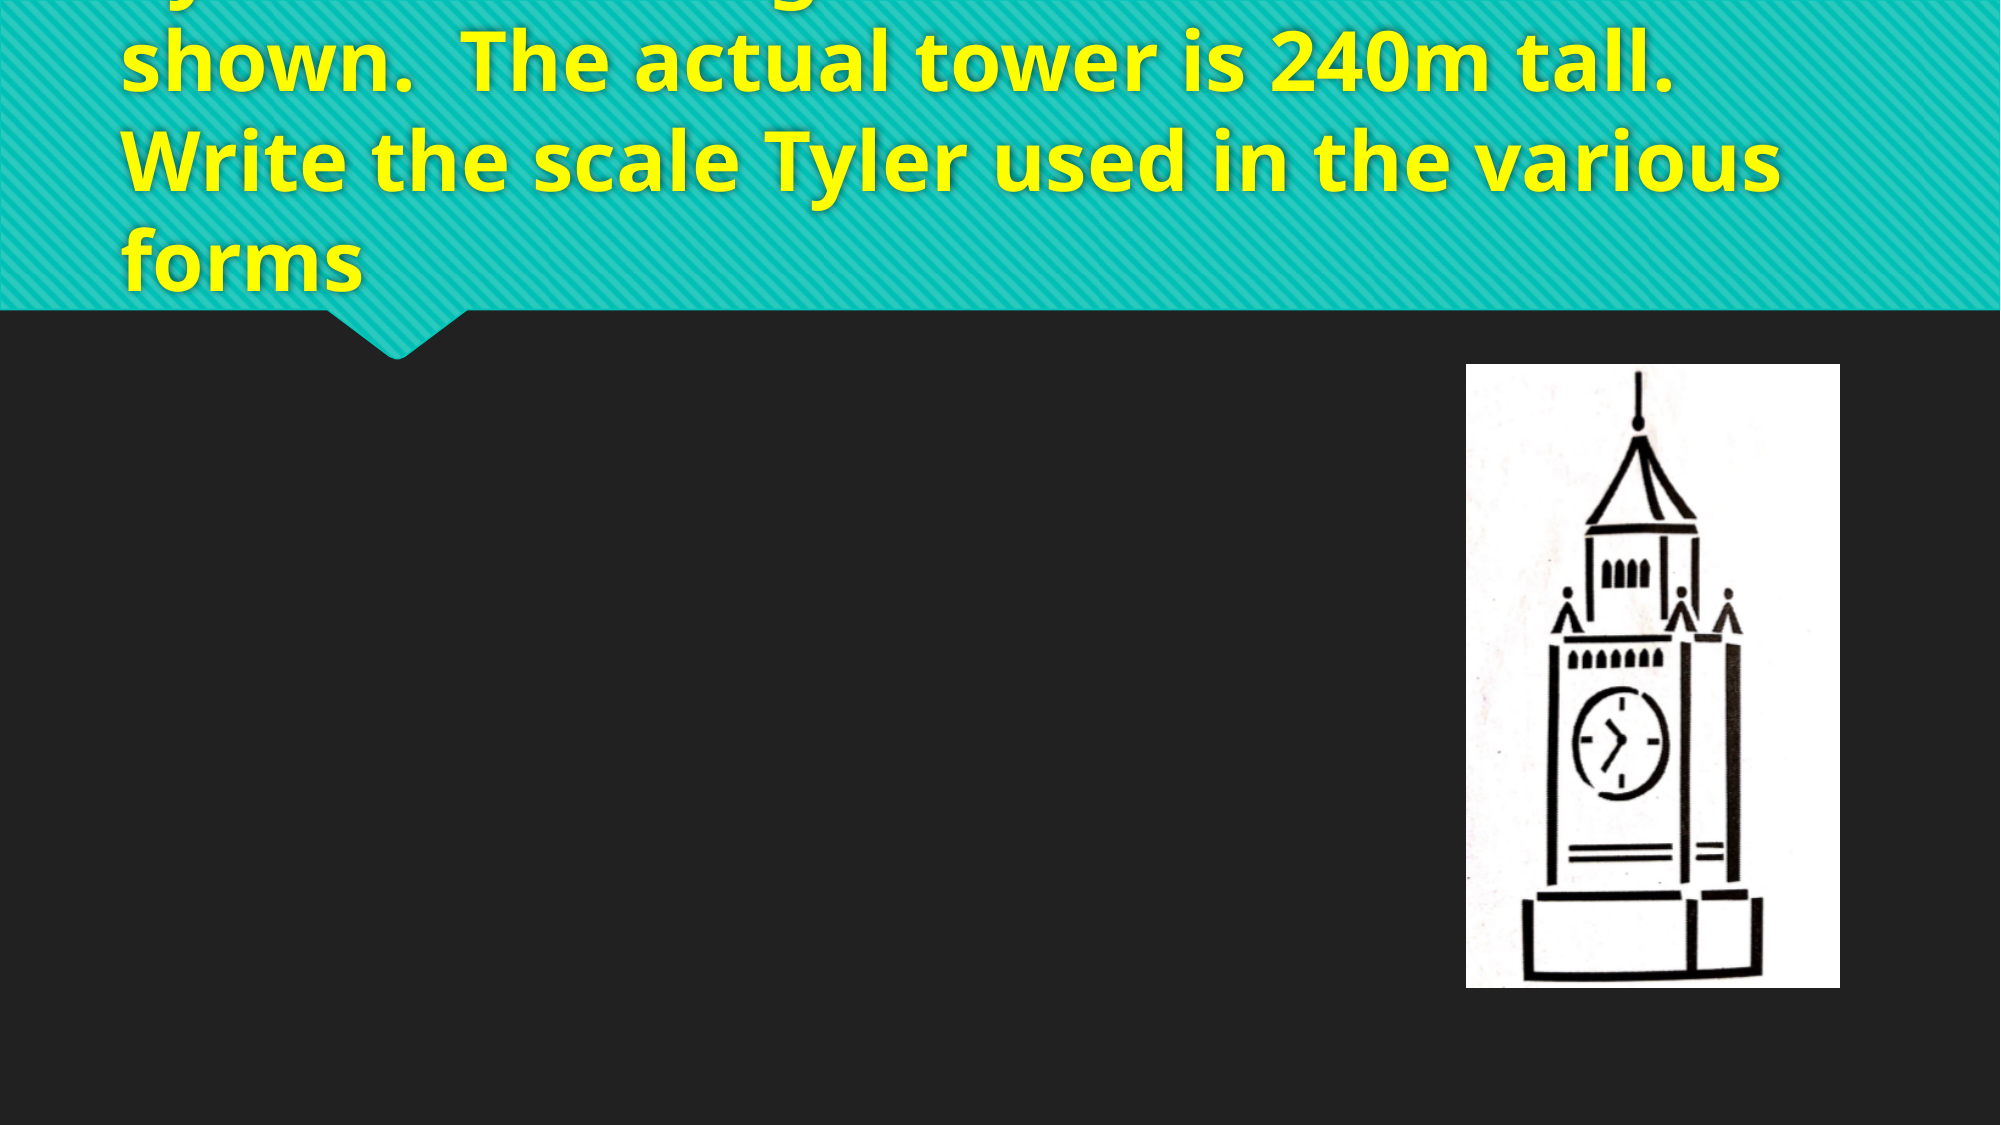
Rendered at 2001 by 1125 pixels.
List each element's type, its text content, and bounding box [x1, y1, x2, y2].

title Tyler’s scale diagram of a tower is shown. The actual tower is 240m tall. Write the scale Tyler used in the various forms [105, 156, 1840, 316]
picture [1466, 364, 1841, 988]
